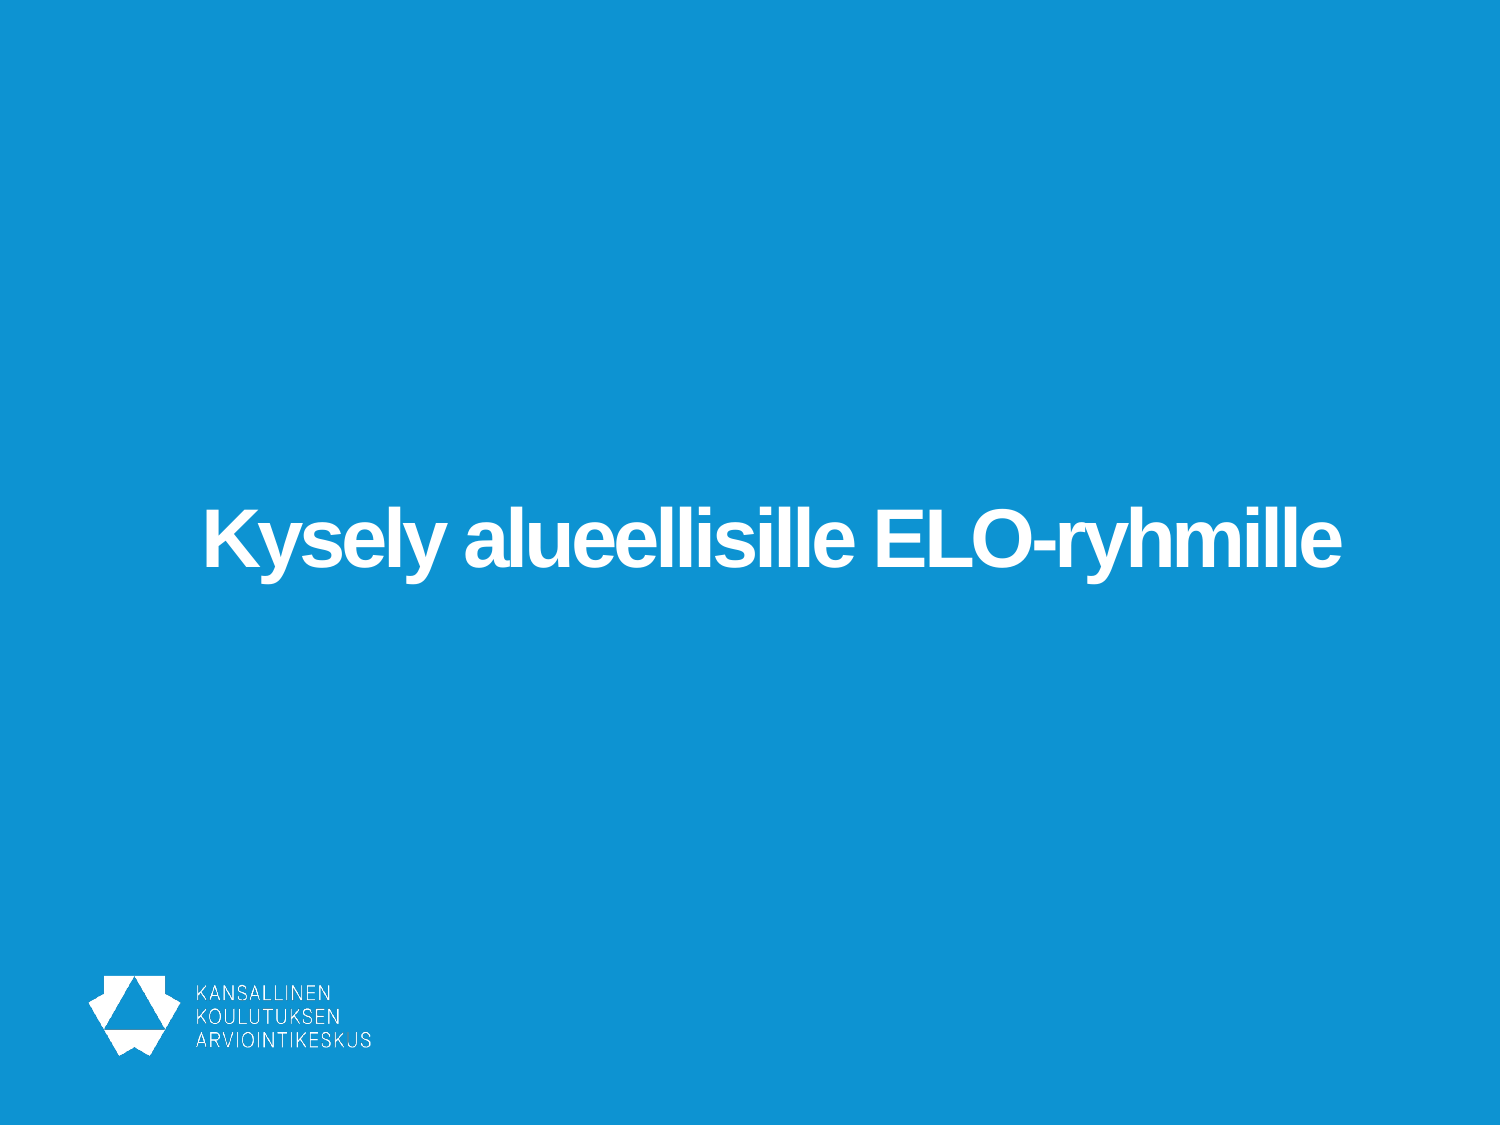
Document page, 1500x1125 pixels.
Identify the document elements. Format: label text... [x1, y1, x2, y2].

title Kysely alueellisille ELO-ryhmille [100, 503, 1447, 657]
picture [136, 976, 179, 1027]
picture [90, 976, 133, 1027]
picture [105, 1030, 164, 1055]
picture [316, 1009, 323, 1023]
